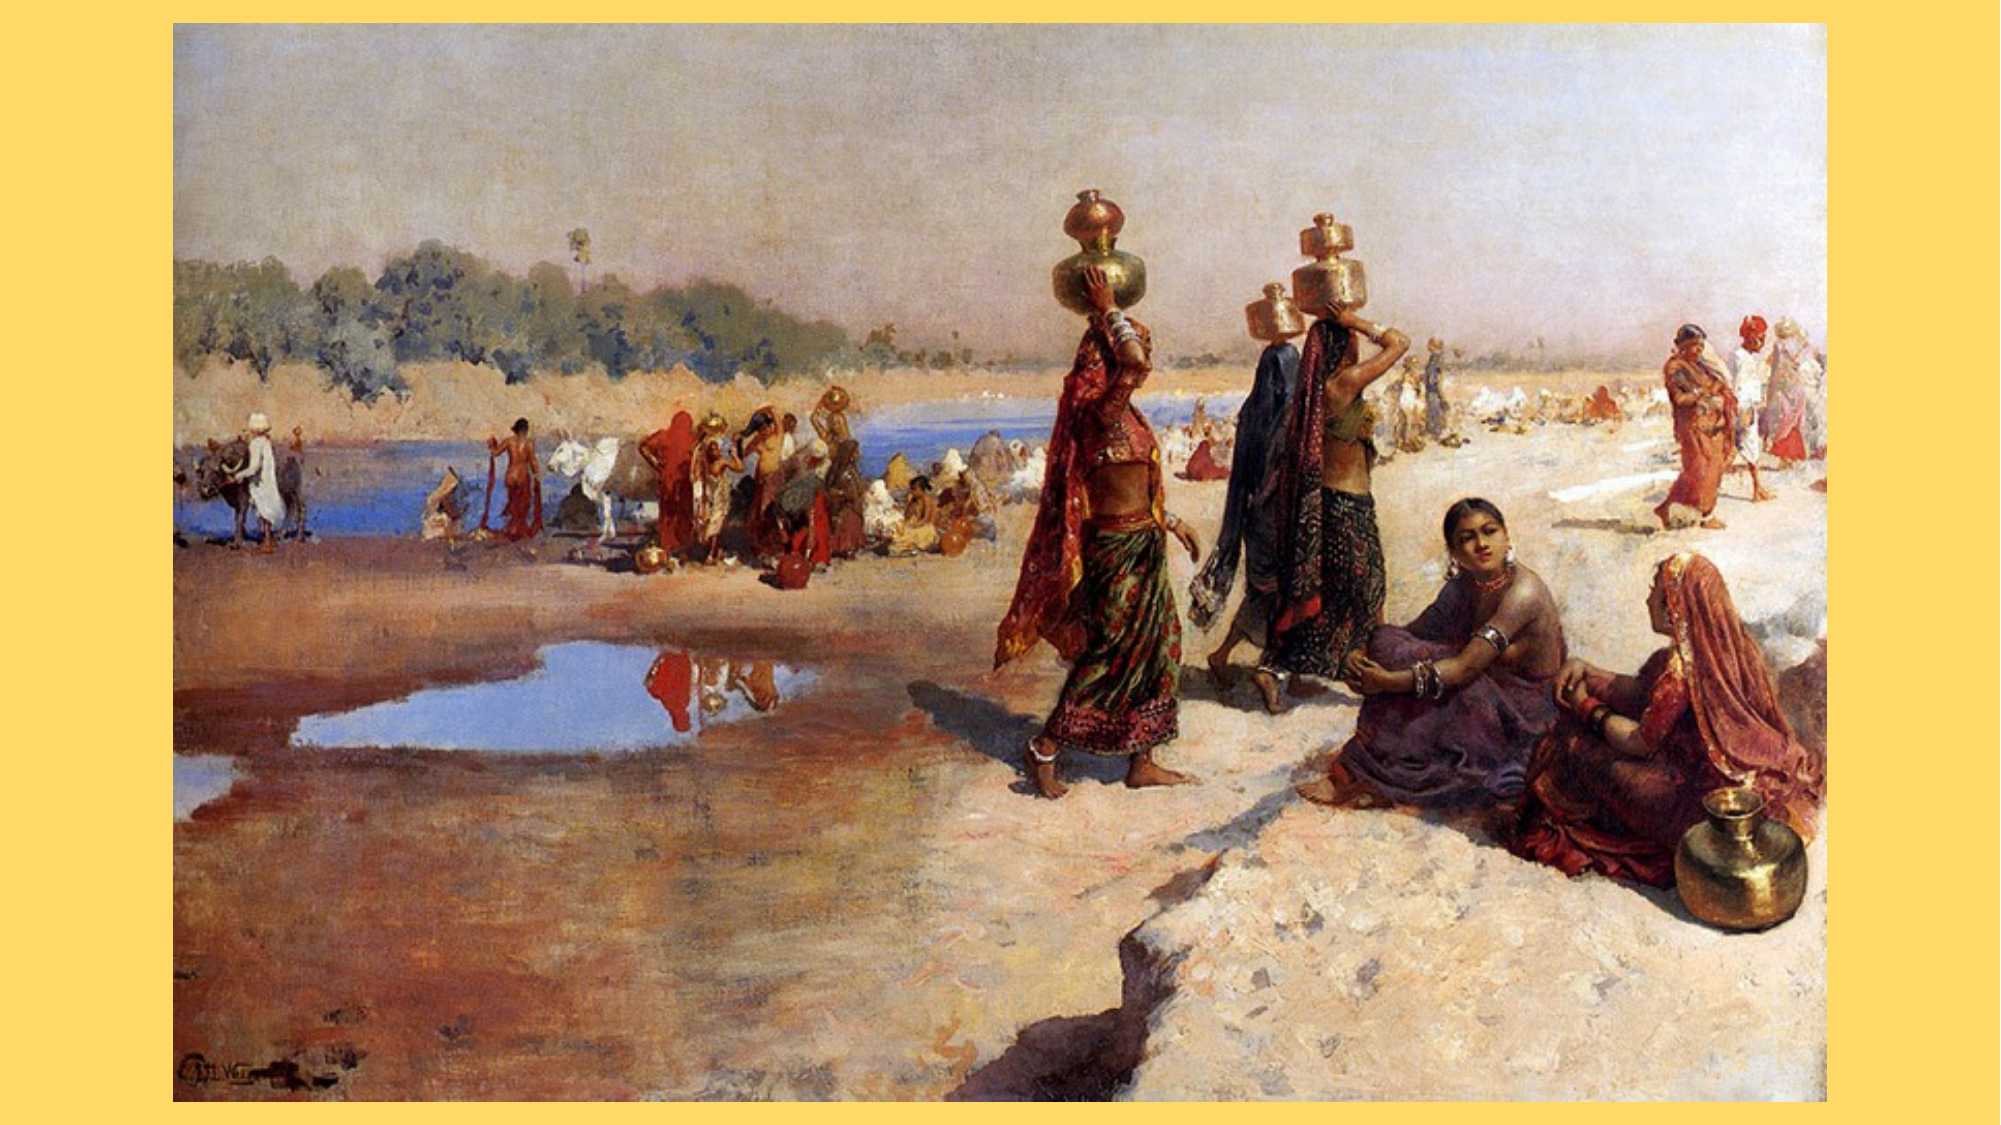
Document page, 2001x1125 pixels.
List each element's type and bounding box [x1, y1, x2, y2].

list [173, 22, 1827, 1102]
